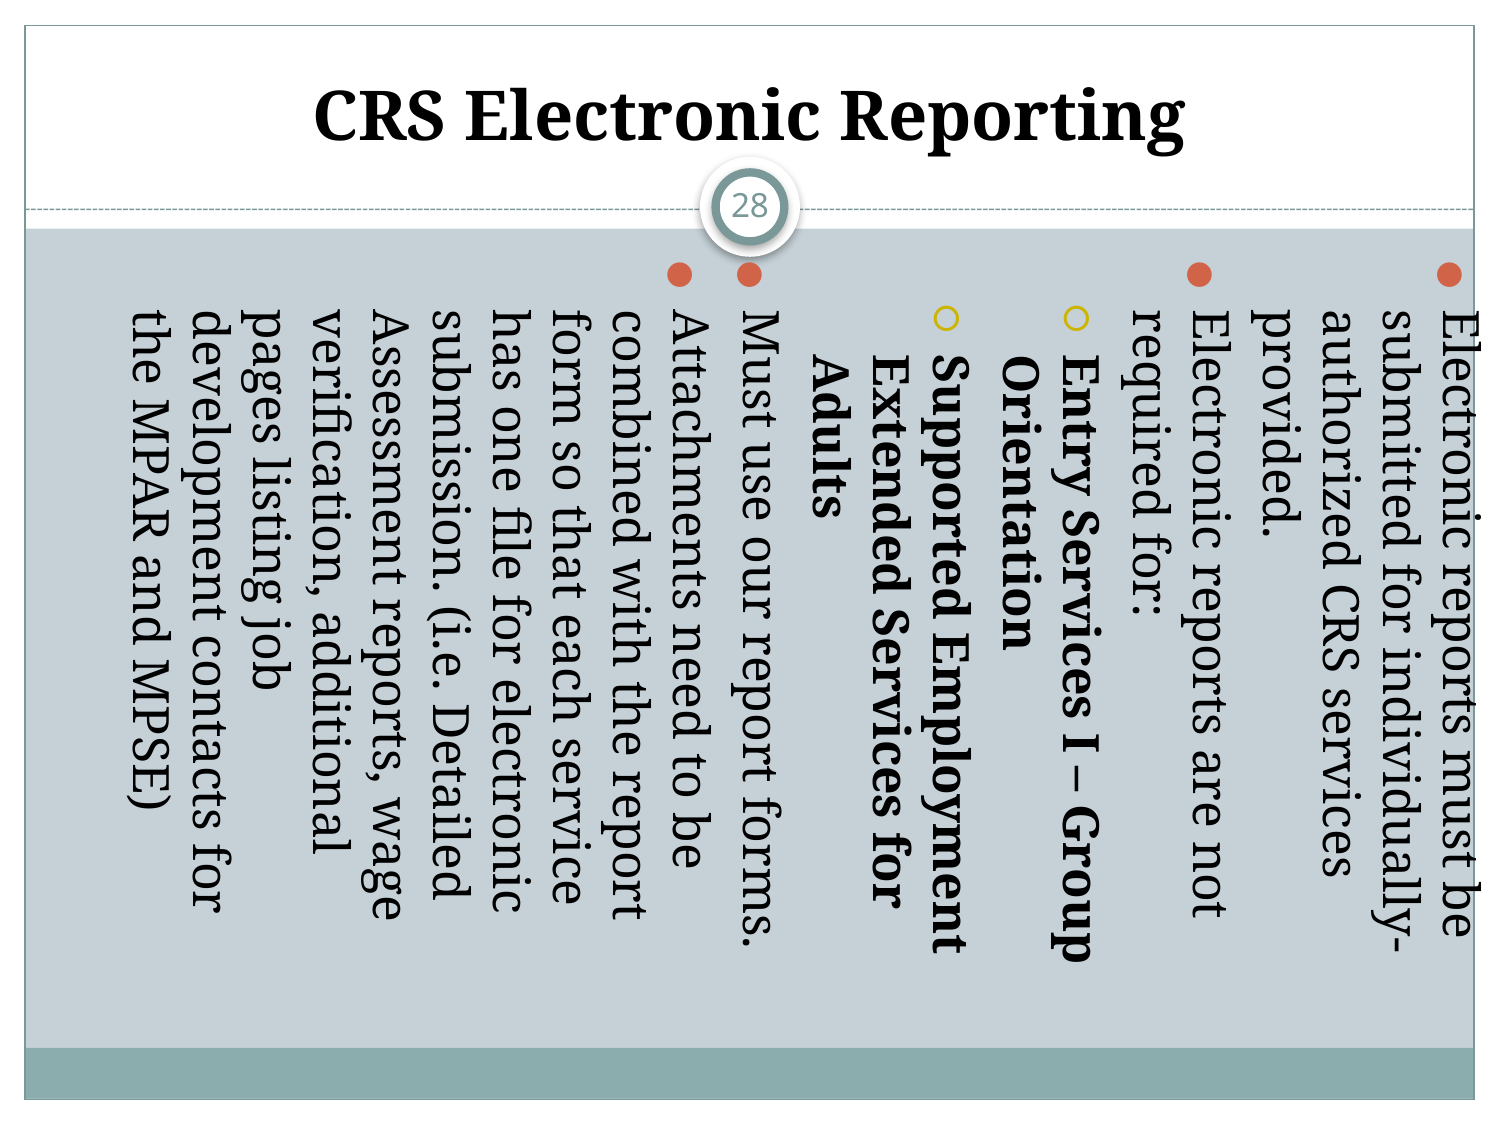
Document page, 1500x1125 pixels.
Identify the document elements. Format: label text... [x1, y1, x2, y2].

list Electronic reports must be submitted for individually-authorized CRS services provided. Electronic reports are not required for: Entry Services I – Group Orientation Supported Employment Extended Services for Adults Must use our report forms. Attachments need to be combined with the report form so that each service has one file for electronic submission. (i.e. Detailed Assessment reports, wage verification, additional pages listing job development contacts for the MPAR and MPSE) [49, 249, 1450, 1005]
slide_number 28 [712, 170, 788, 243]
title CRS Electronic Reporting [49, 37, 1450, 162]
